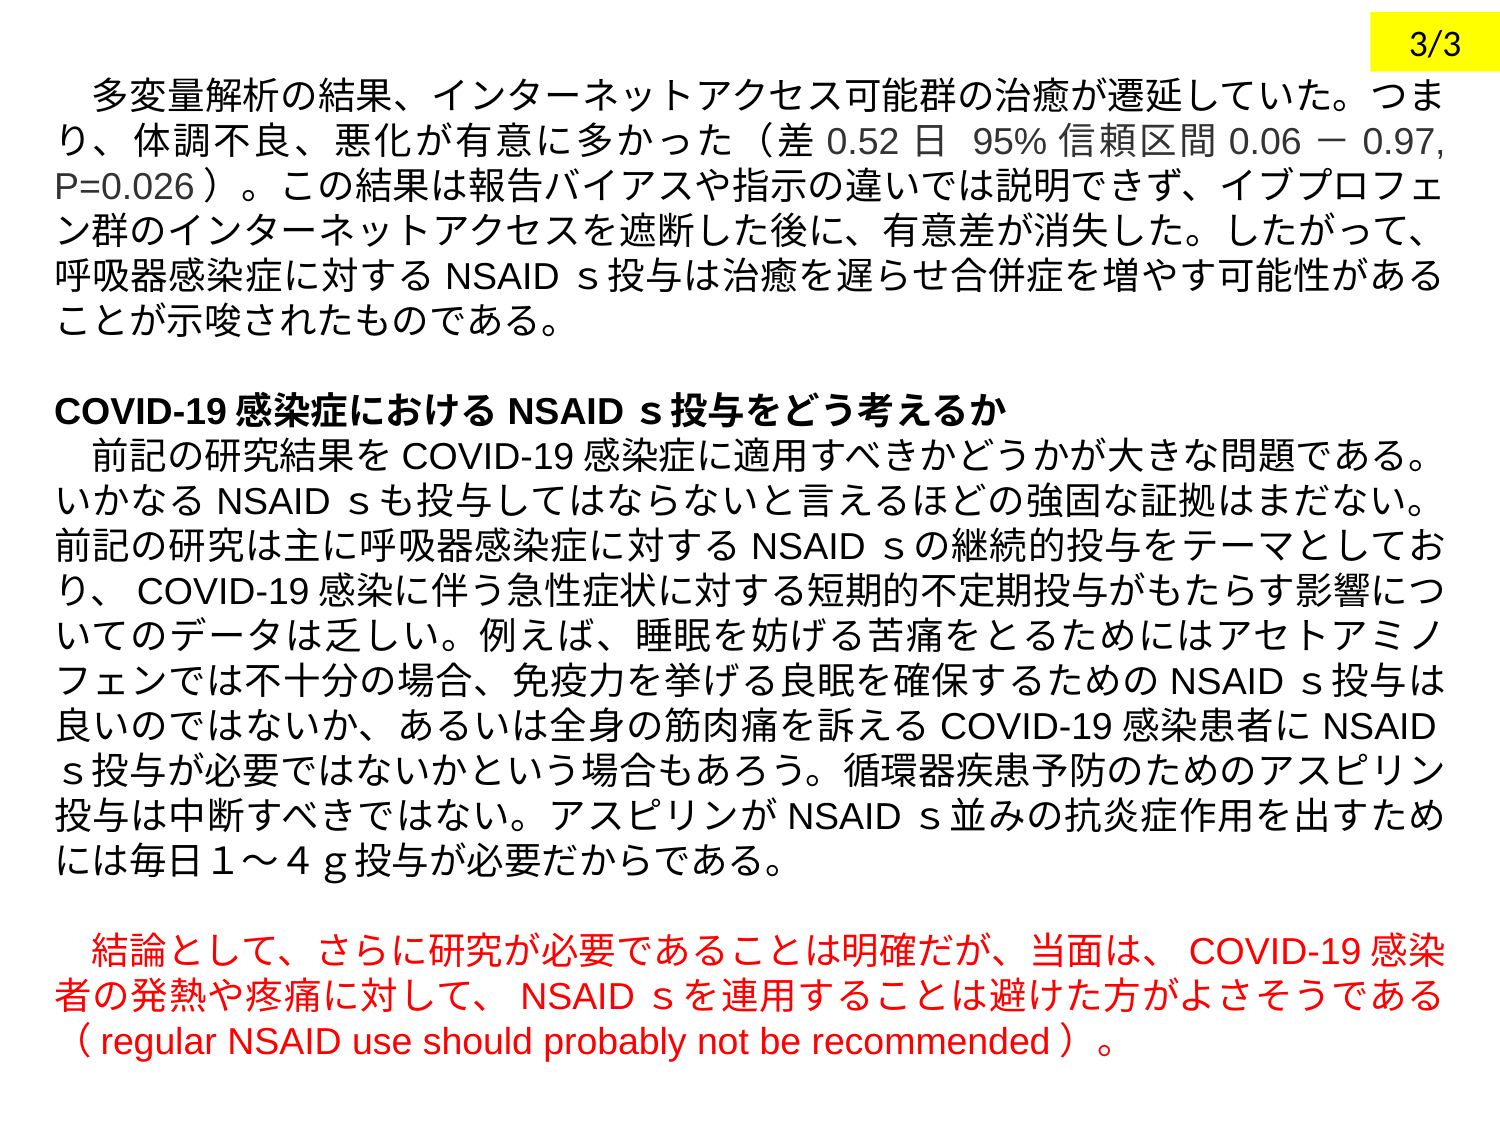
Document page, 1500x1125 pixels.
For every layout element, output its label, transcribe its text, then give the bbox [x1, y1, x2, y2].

text_box 3/3 [1370, 11, 1500, 72]
text_box 多変量解析の結果、インターネットアクセス可能群の治癒が遷延していた。つまり、体調不良、悪化が有意に多かった（差0.52日 95%信頼区間0.06－0.97, P=0.026）。この結果は報告バイアスや指示の違いでは説明できず、イブプロフェン群のインターネットアクセスを遮断した後に、有意差が消失した。したがって、呼吸器感染症に対するNSAIDｓ投与は治癒を遅らせ合併症を増やす可能性があることが示唆されたものである。 COVID-19感染症におけるNSAIDｓ投与をどう考えるか 前記の研究結果をCOVID-19感染症に適用すべきかどうかが大きな問題である。いかなるNSAIDｓも投与してはならないと言えるほどの強固な証拠はまだない。前記の研究は主に呼吸器感染症に対するNSAIDｓの継続的投与をテーマとしており、COVID-19感染に伴う急性症状に対する短期的不定期投与がもたらす影響についてのデータは乏しい。例えば、睡眠を妨げる苦痛をとるためにはアセトアミノフェンでは不十分の場合、免疫力を挙げる良眠を確保するためのNSAIDｓ投与は良いのではないか、あるいは全身の筋肉痛を訴えるCOVID-19感染患者にNSAIDｓ投与が必要ではないかという場合もあろう。循環器疾患予防のためのアスピリン投与は中断すべきではない。アスピリンがNSAIDｓ並みの抗炎症作用を出すためには毎日１～４ｇ投与が必要だからである。 結論として、さらに研究が必要であることは明確だが、当面は、COVID-19感染者の発熱や疼痛に対して、NSAIDｓを連用することは避けた方がよさそうである（regular NSAID use should probably not be recommended）。 [39, 64, 1461, 1070]
